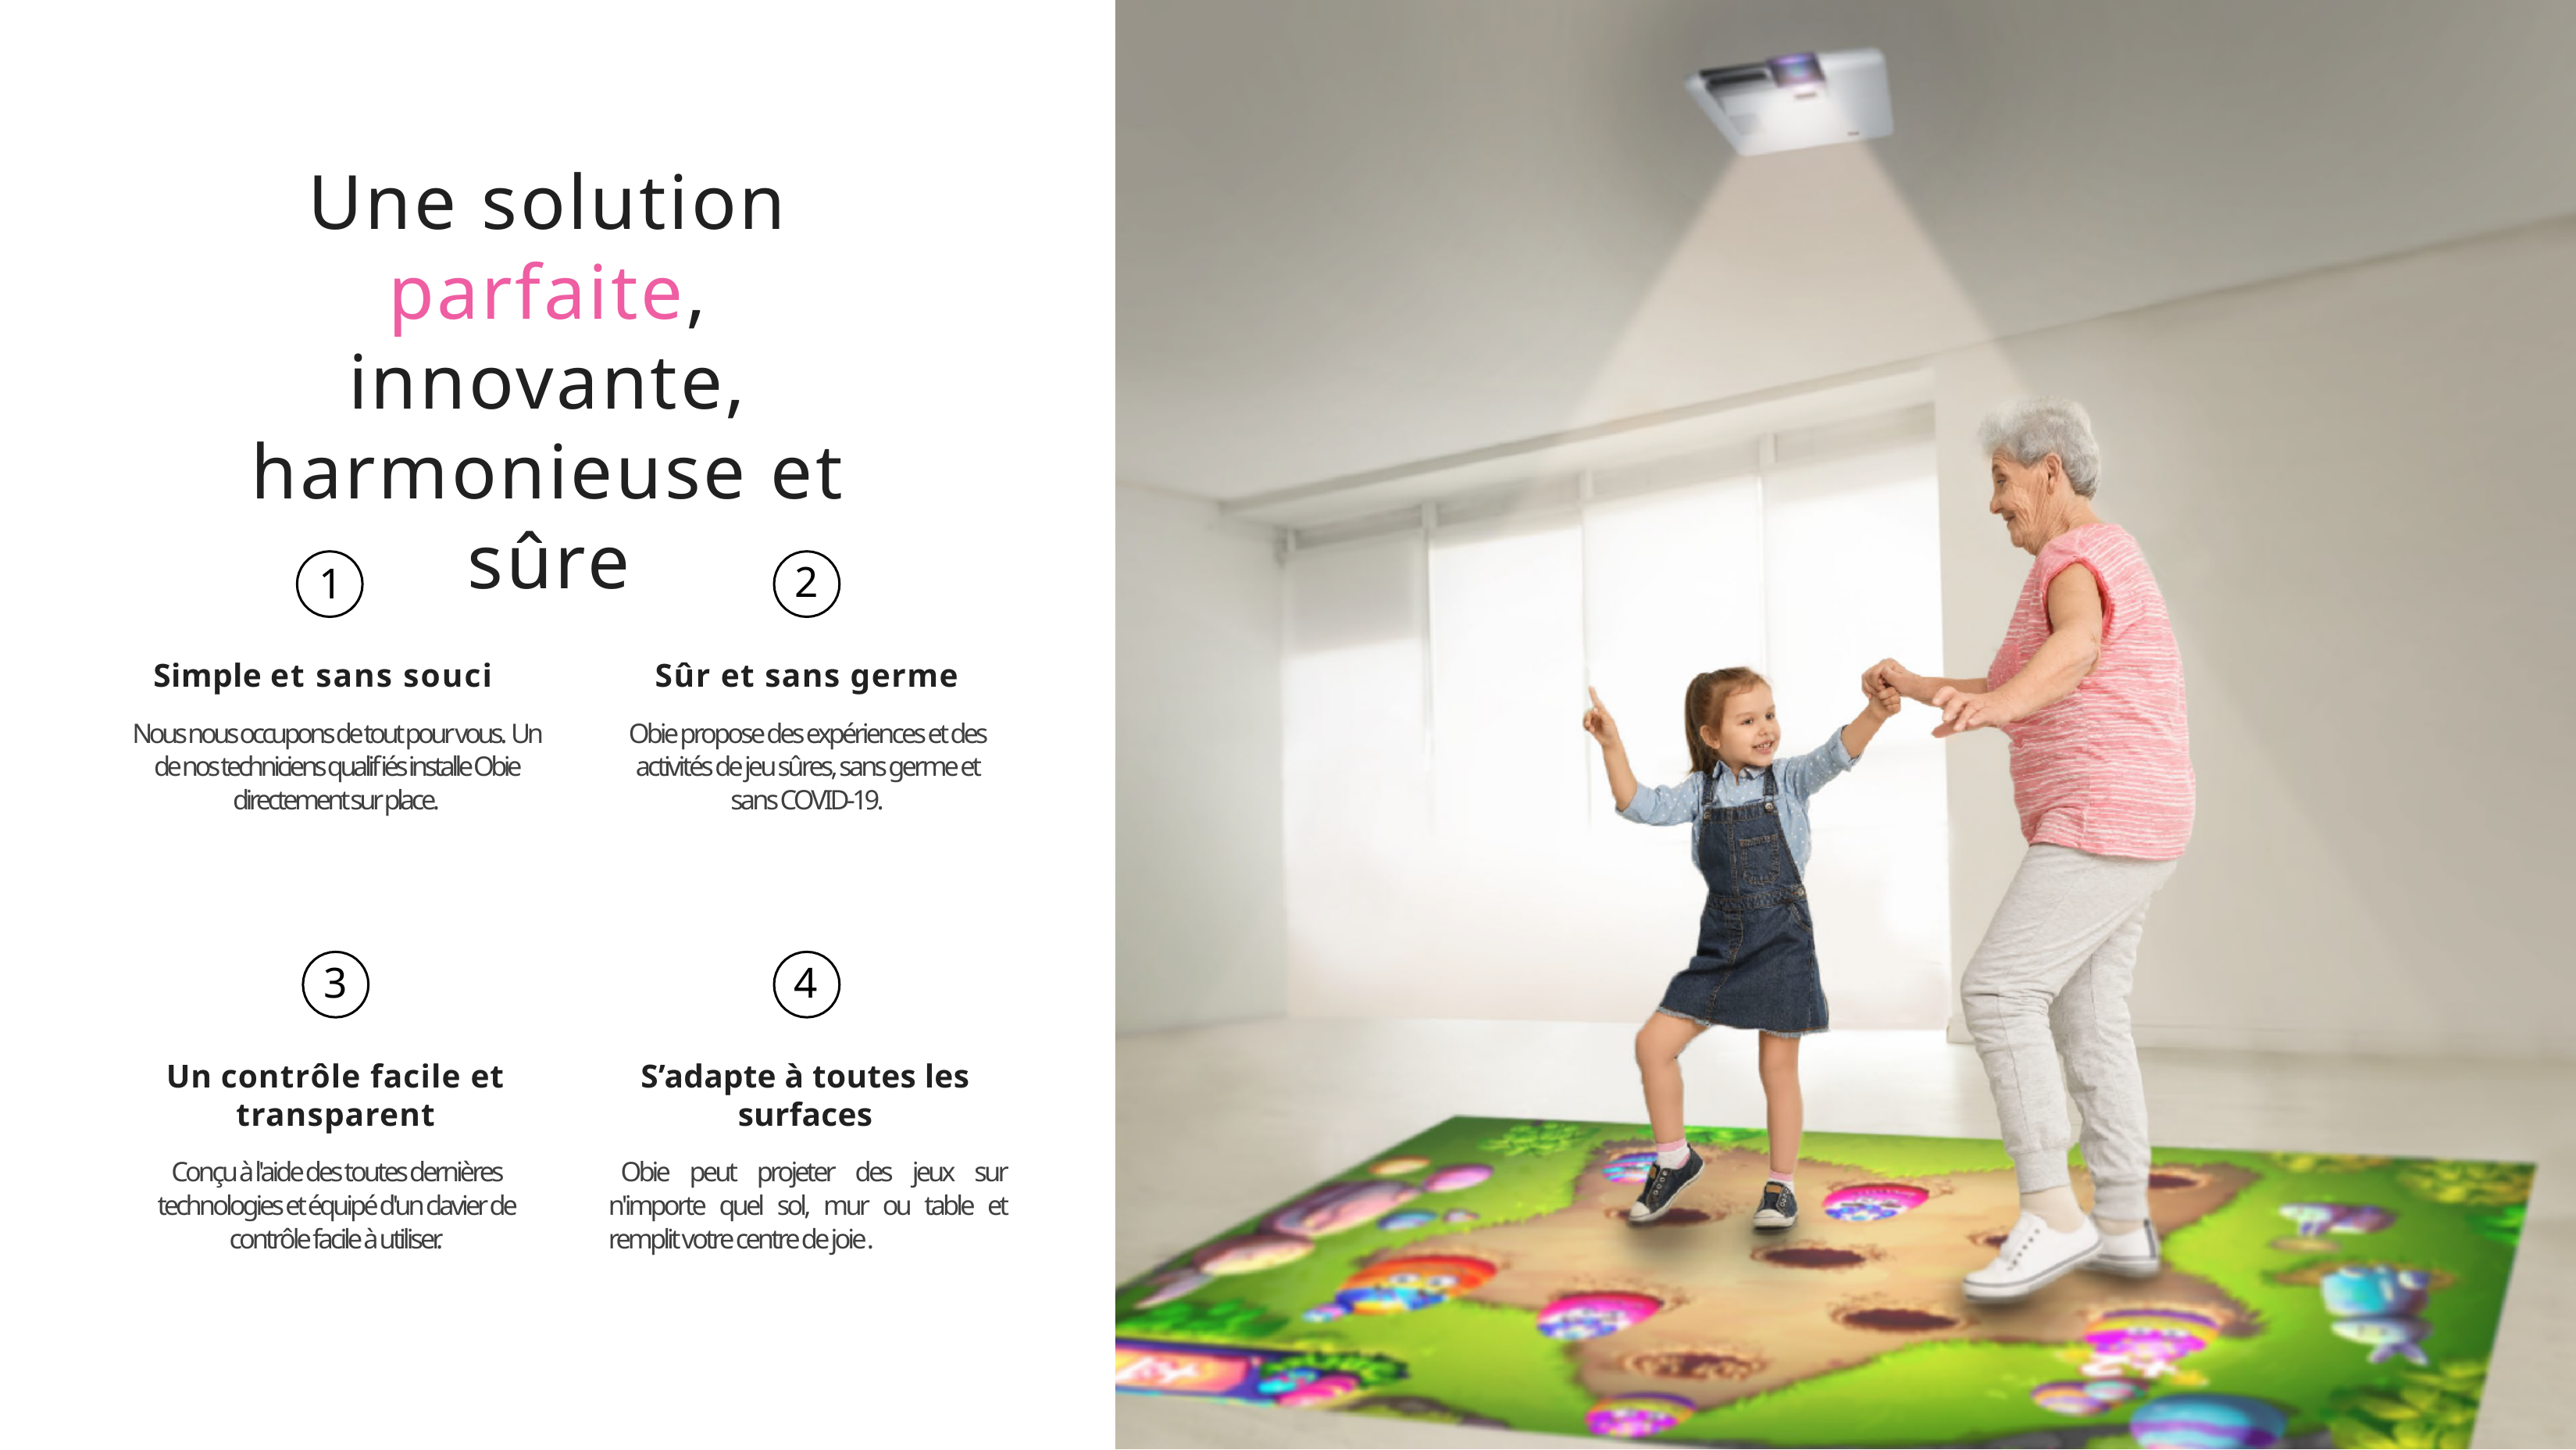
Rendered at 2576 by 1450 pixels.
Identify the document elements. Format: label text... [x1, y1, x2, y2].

text_box 1 Simple et sans souci Nous nous occupons de tout pour vous. Un de nos techniciens qualifiés installe Obie directement sur place. [126, 555, 545, 816]
text_box 3 Un contrôle facile et transparent Conçu à l'aide des toutes dernières technologies et équipé d'un clavier de contrôle facile à utiliser. [129, 954, 542, 1255]
text_box [1115, 0, 2576, 1450]
title Une solution parfaite, innovante, harmonieuse et sûre [181, 152, 915, 604]
text_box 4 S’adapte à toutes les surfaces Obie peut projeter des jeux sur n'importe quel sol, mur ou table et remplit votre centre de joie. [606, 954, 1008, 1255]
text_box 2 Sûr et sans germe Obie propose des expériences et des activités de jeu sûres, sans germe et sans COVID-19. [626, 554, 987, 816]
text_box [794, 551, 819, 554]
text_box [313, 551, 346, 555]
